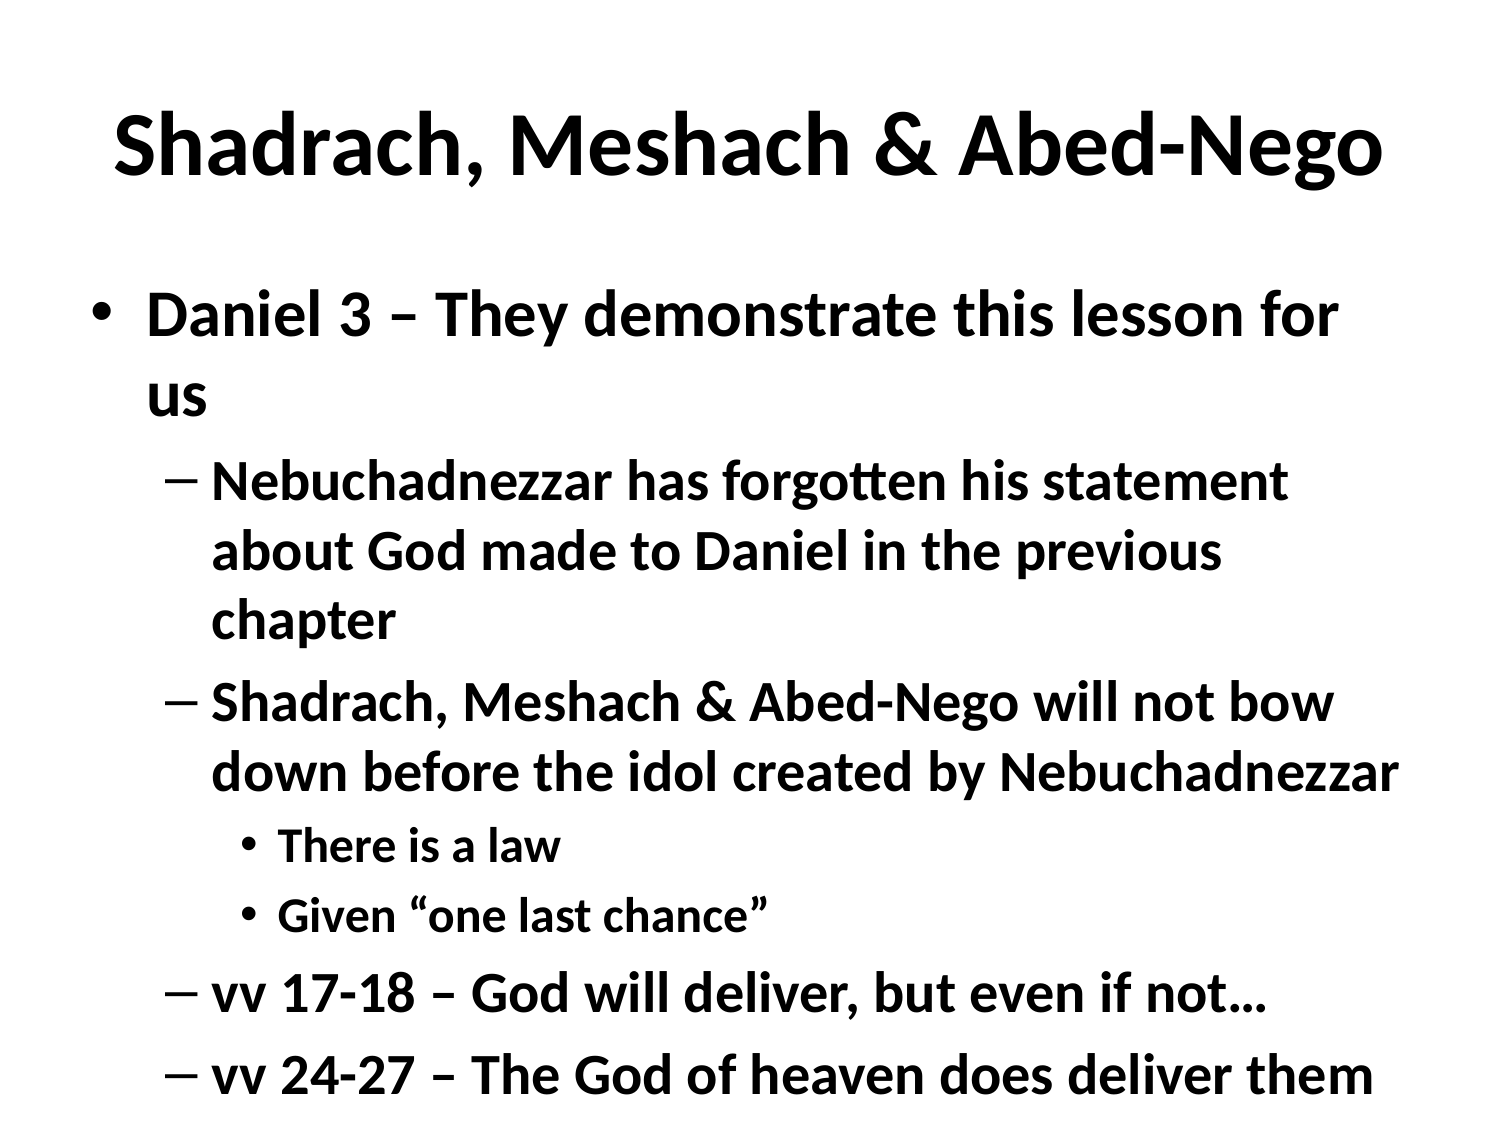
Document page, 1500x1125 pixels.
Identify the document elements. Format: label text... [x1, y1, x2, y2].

list Daniel 3 – They demonstrate this lesson for us Nebuchadnezzar has forgotten his statement about God made to Daniel in the previous chapter Shadrach, Meshach & Abed-Nego will not bow down before the idol created by Nebuchadnezzar There is a law Given “one last chance” vv 17-18 – God will deliver, but even if not… vv 24-27 – The God of heaven does deliver them [75, 262, 1425, 1125]
title Shadrach, Meshach & Abed-Nego [75, 45, 1425, 233]
